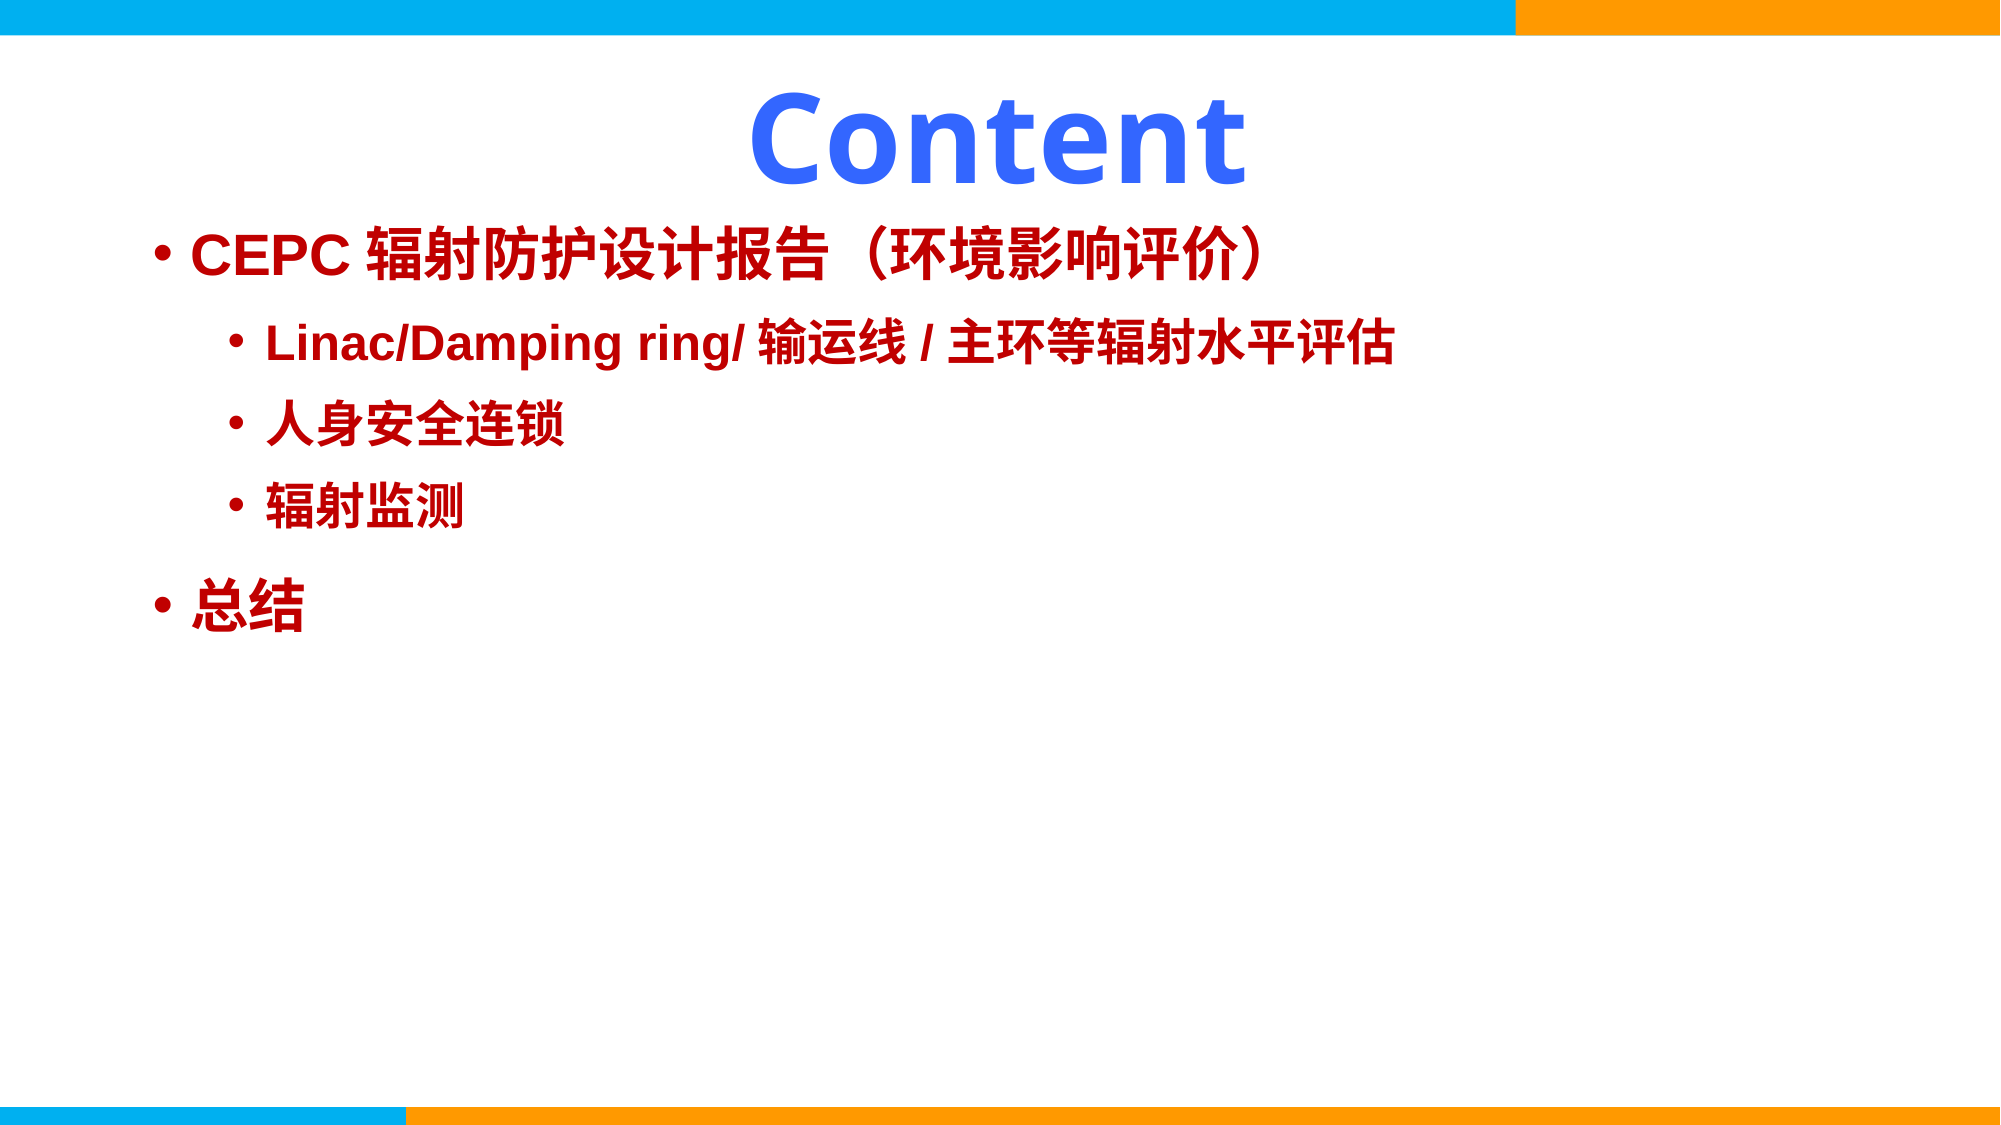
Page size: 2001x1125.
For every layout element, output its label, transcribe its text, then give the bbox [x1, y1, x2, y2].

title Content [348, 11, 1647, 182]
text_box CEPC辐射防护设计报告（环境影响评价） Linac/Damping ring/输运线/主环等辐射水平评估 人身安全连锁 辐射监测 总结 [137, 196, 1873, 1047]
